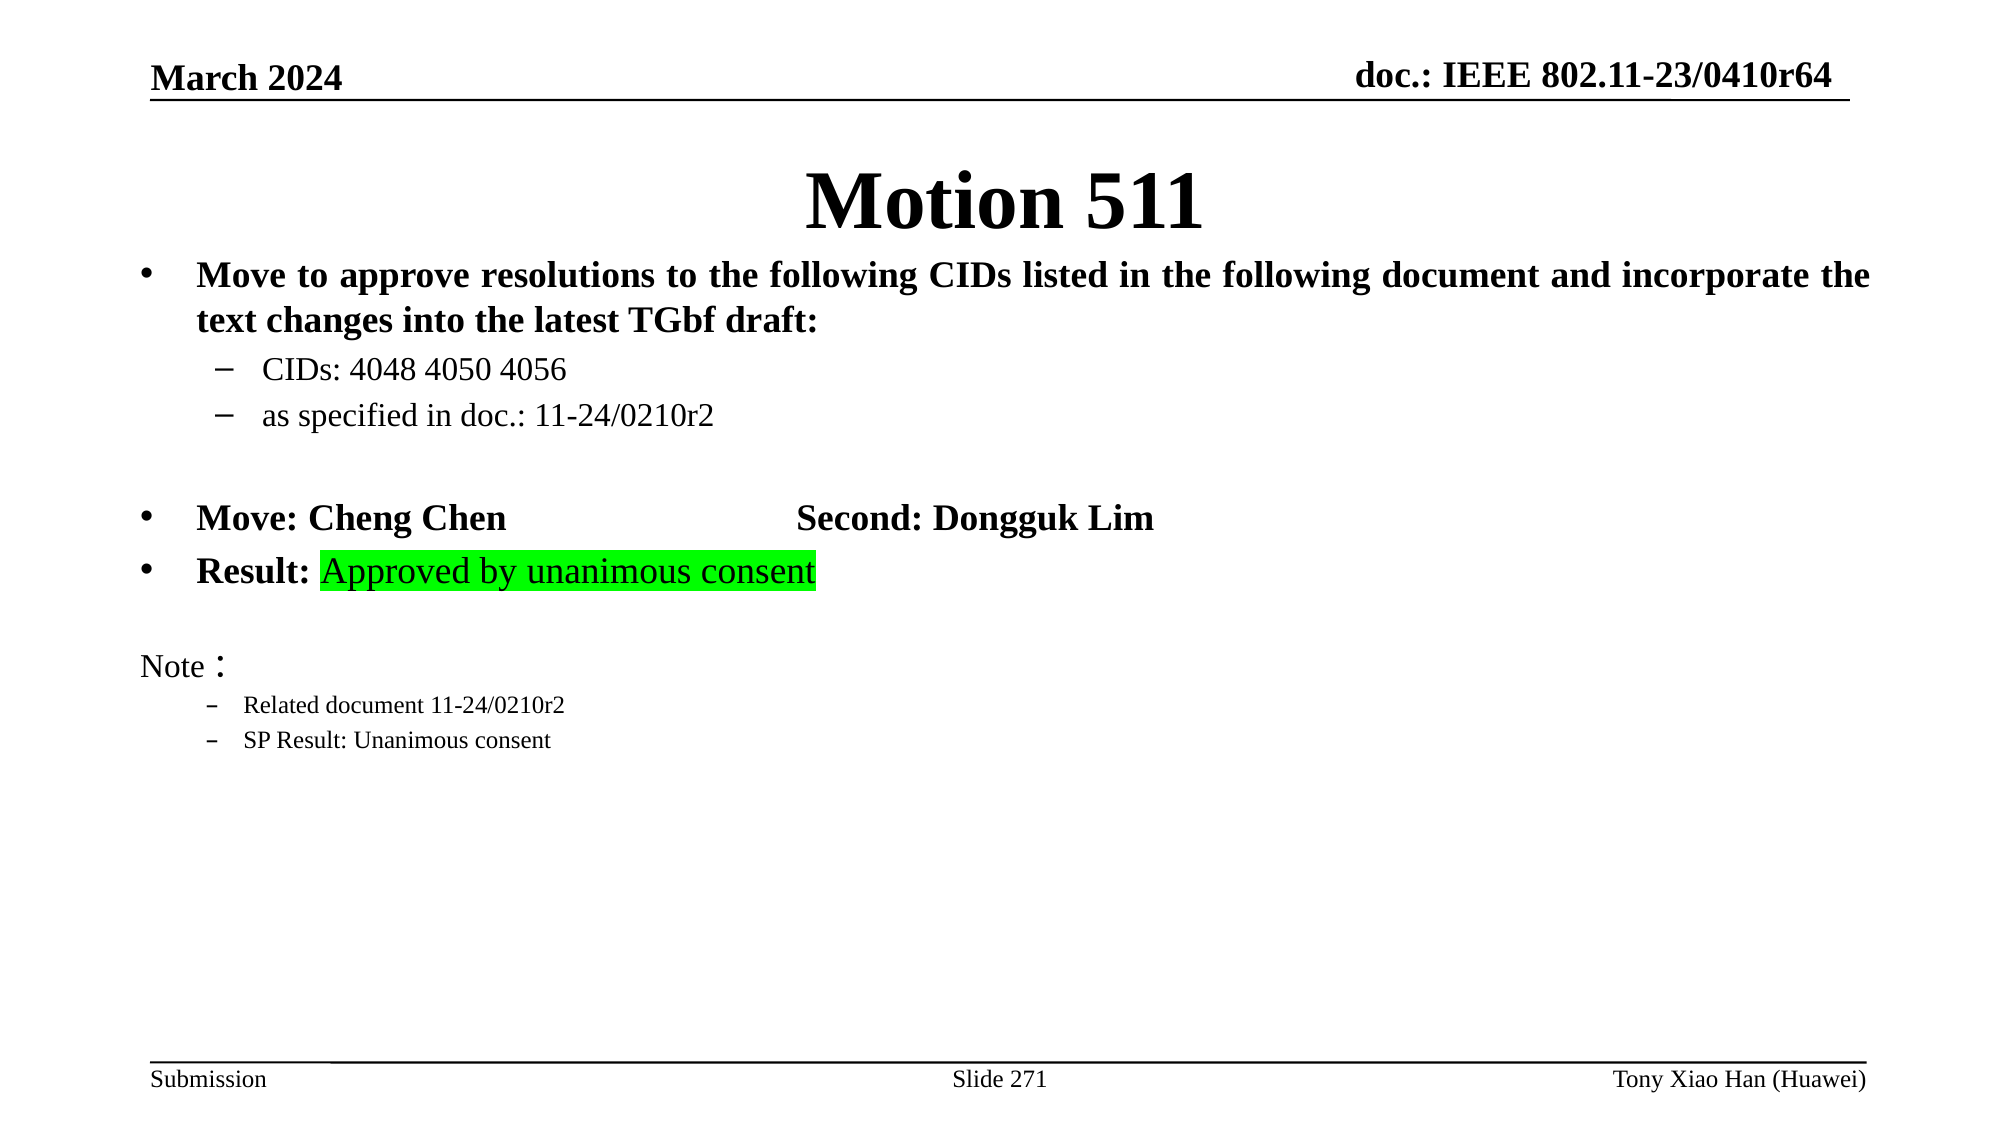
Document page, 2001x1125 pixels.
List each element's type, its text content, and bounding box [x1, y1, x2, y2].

text_box Motion 511 [368, 137, 1644, 212]
text_box Move to approve resolutions to the following CIDs listed in the following document and incorporate the text changes into the latest TGbf draft: CIDs: 4048 4050 4056 as specified in doc.: 11-24/0210r2 Move: Cheng Chen Second: Dongguk Lim Result: Approved by unanimous consent Note： Related document 11-24/0210r2 SP Result: Unanimous consent [125, 212, 1888, 988]
